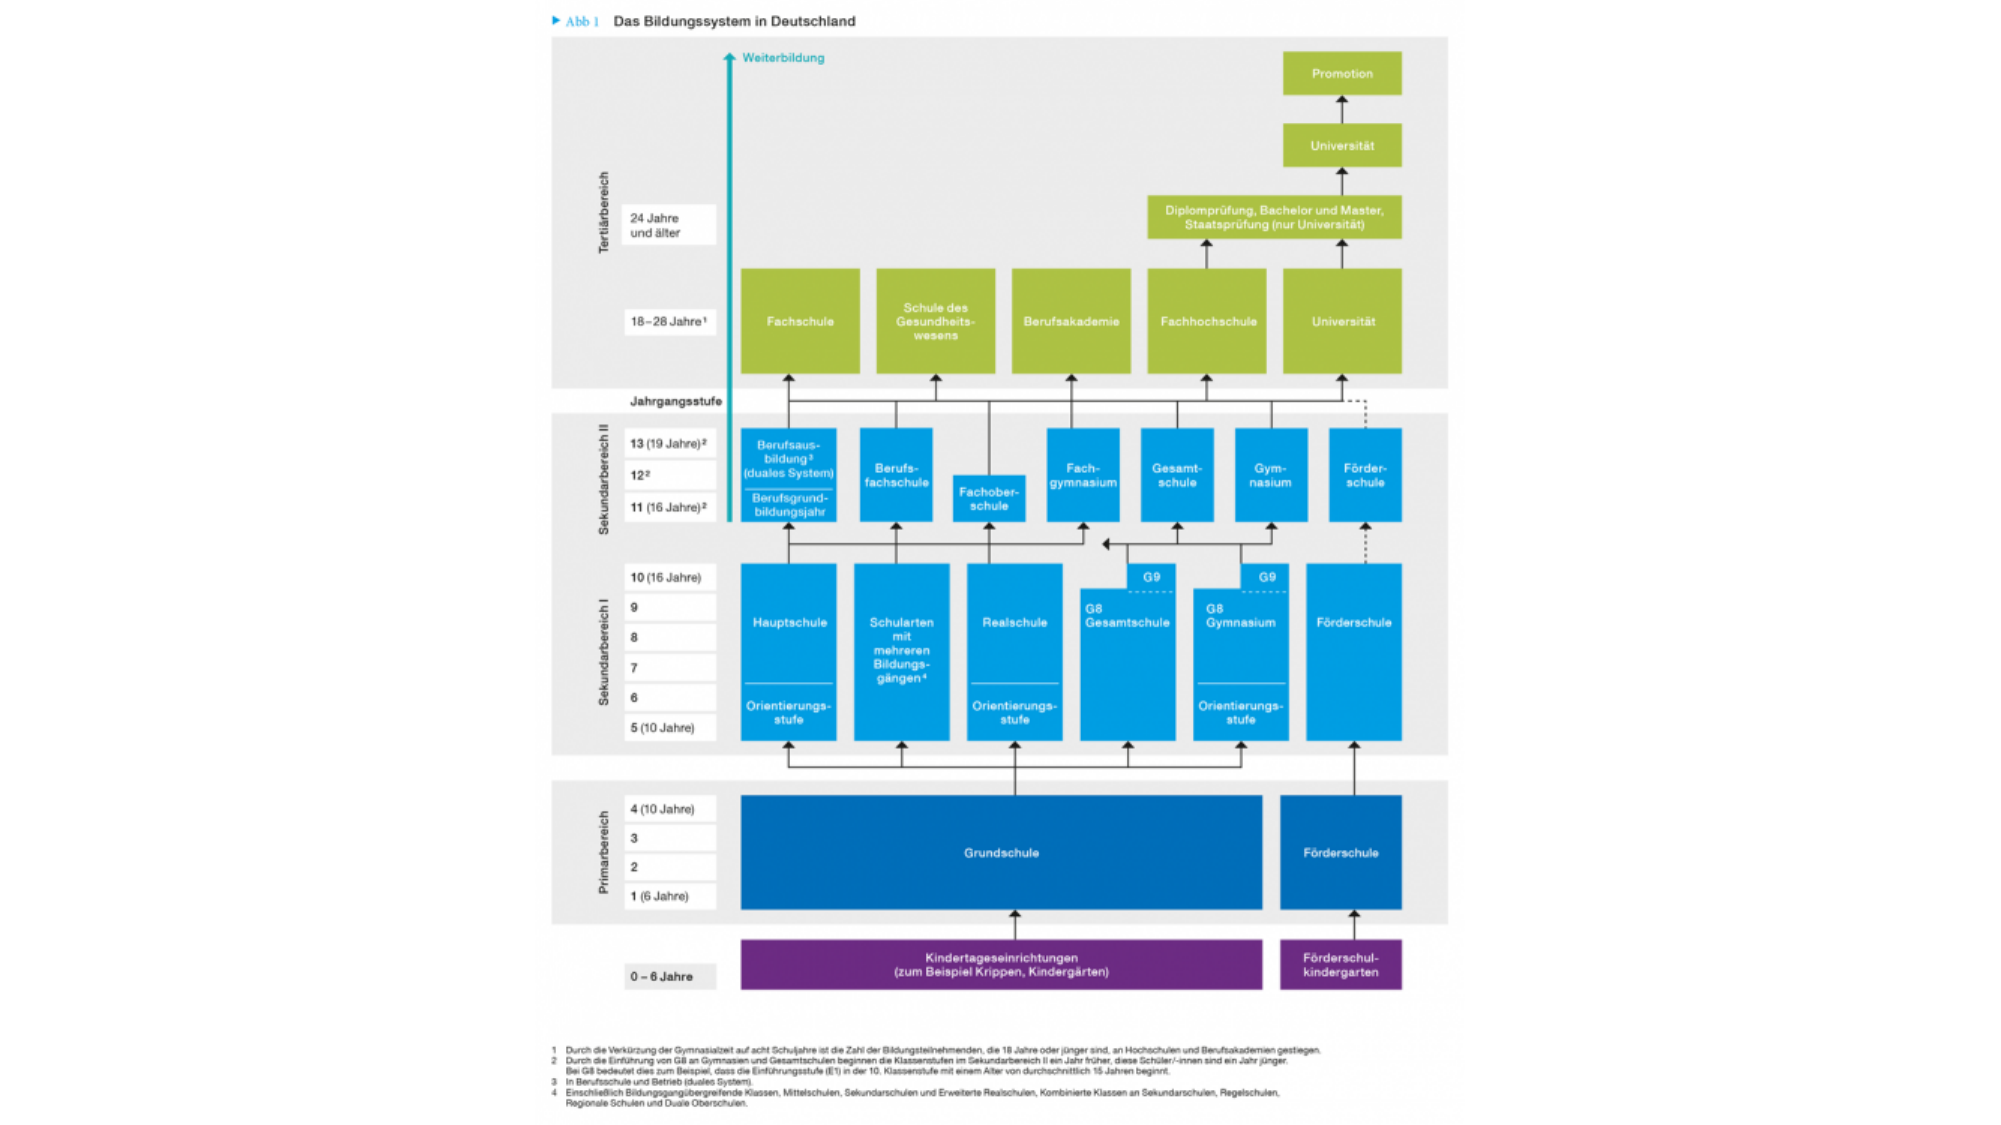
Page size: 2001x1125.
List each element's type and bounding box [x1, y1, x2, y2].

picture [535, 0, 1465, 1125]
